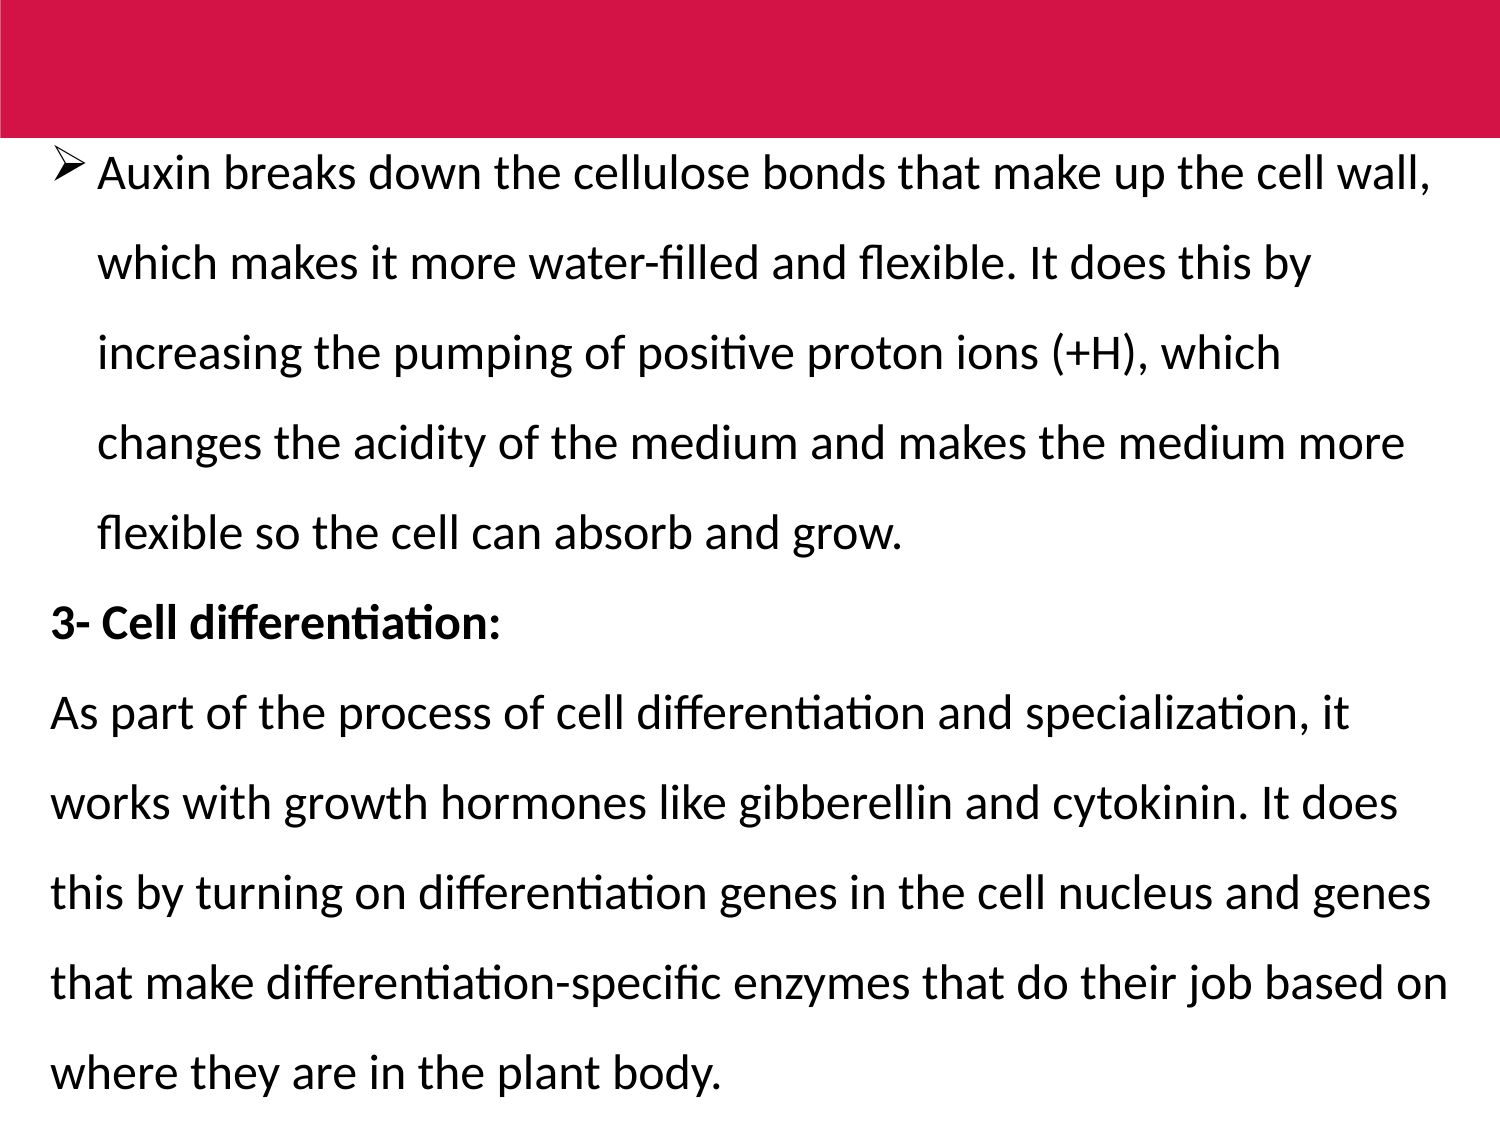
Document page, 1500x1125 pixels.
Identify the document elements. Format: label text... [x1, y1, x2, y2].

picture [0, 0, 1500, 138]
text_box Auxin breaks down the cellulose bonds that make up the cell wall, which makes it more water-filled and flexible. It does this by increasing the pumping of positive proton ions (+H), which changes the acidity of the medium and makes the medium more flexible so the cell can absorb and grow. 3- Cell differentiation: As part of the process of cell differentiation and specialization, it works with growth hormones like gibberellin and cytokinin. It does this by turning on differentiation genes in the cell nucleus and genes that make differentiation-specific enzymes that do their job based on where they are in the plant body. [35, 138, 1465, 1125]
